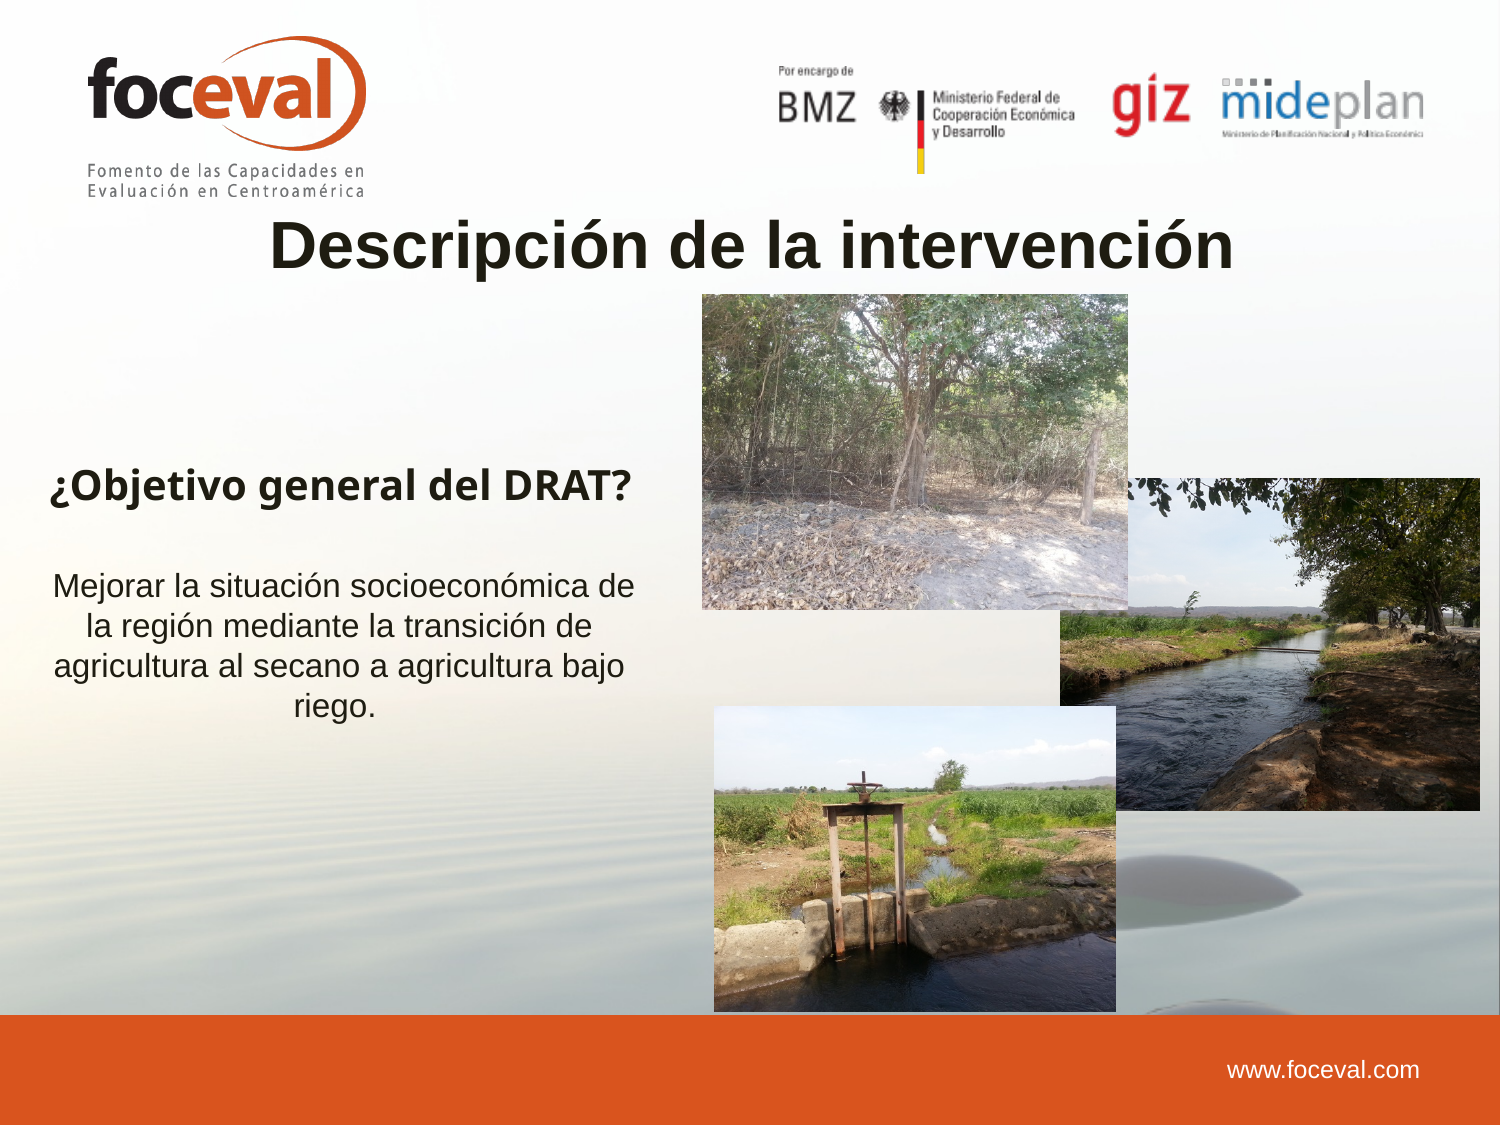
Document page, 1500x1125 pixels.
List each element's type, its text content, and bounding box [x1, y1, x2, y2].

text_box ¿Objetivo general del DRAT? Mejorar la situación socioeconómica de la región mediante la transición de agricultura al secano a agricultura bajo riego. [17, 326, 662, 882]
picture [0, 0, 1500, 1015]
text_box Descripción de la intervención [100, 204, 1388, 279]
